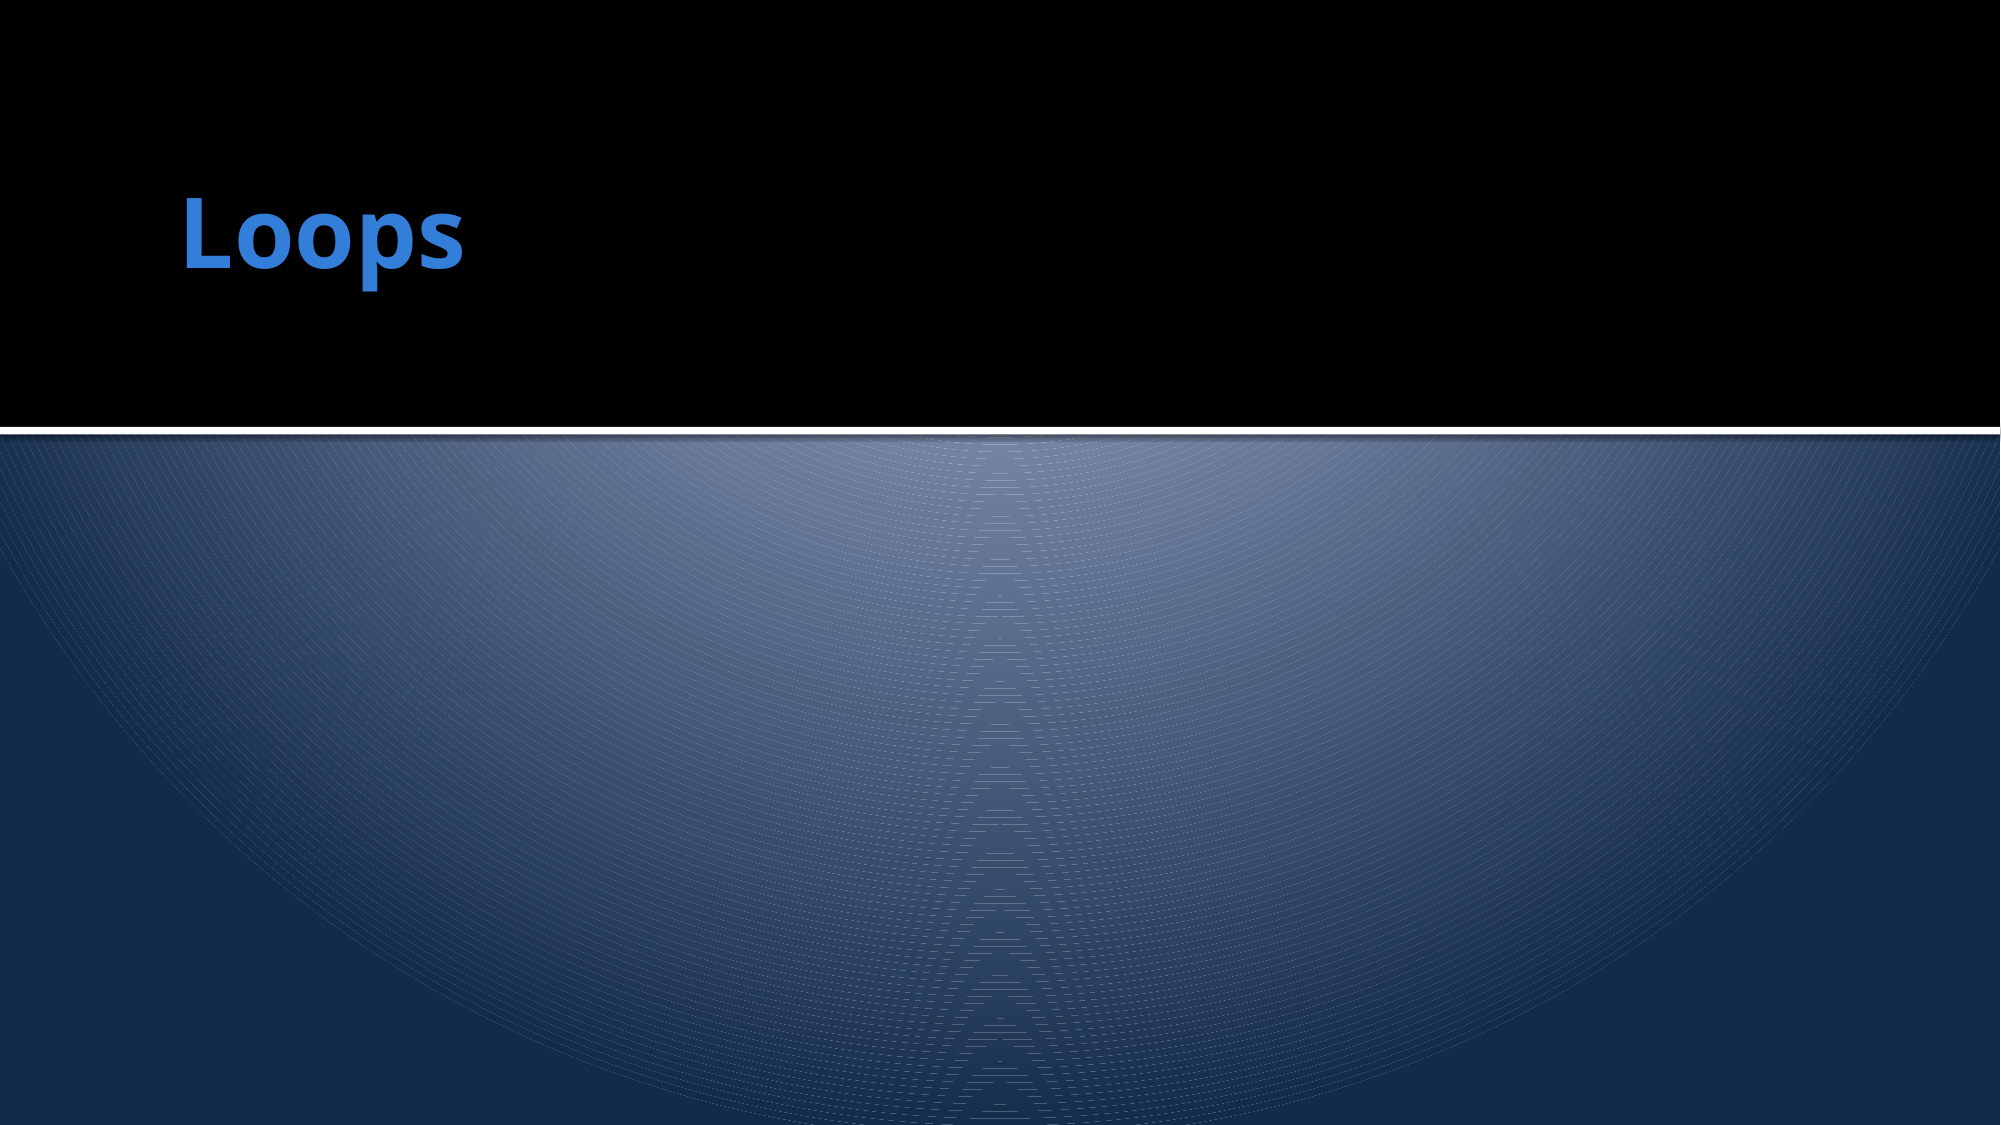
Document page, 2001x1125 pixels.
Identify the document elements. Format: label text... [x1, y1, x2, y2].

title Loops [163, 19, 1917, 288]
